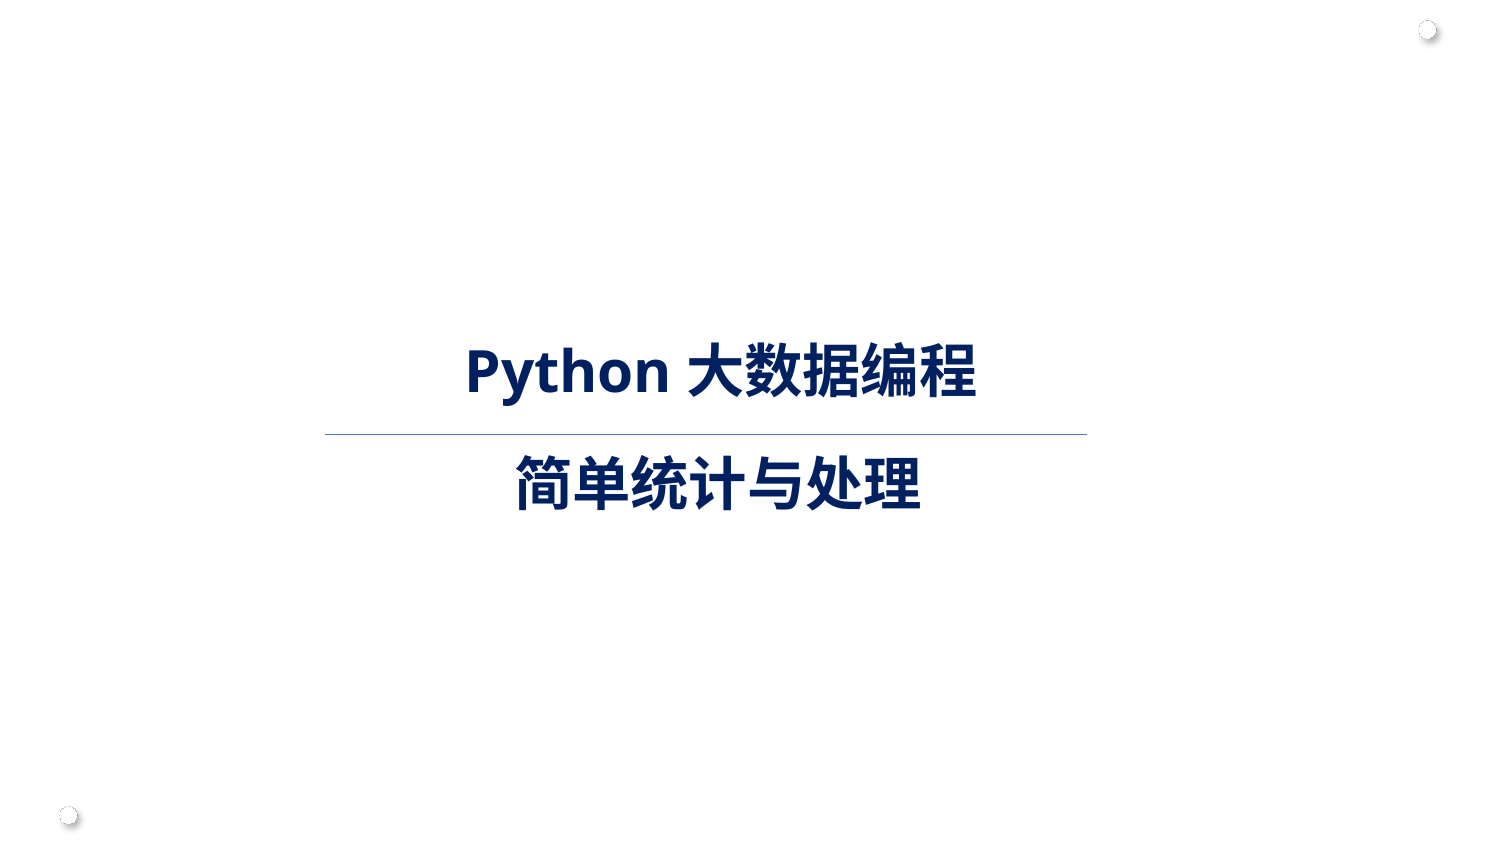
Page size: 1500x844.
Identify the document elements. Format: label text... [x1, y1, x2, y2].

picture [1411, 14, 1449, 53]
text_box 简单统计与处理 [512, 446, 1017, 517]
picture [52, 800, 90, 838]
text_box Python大数据编程 [462, 334, 995, 405]
